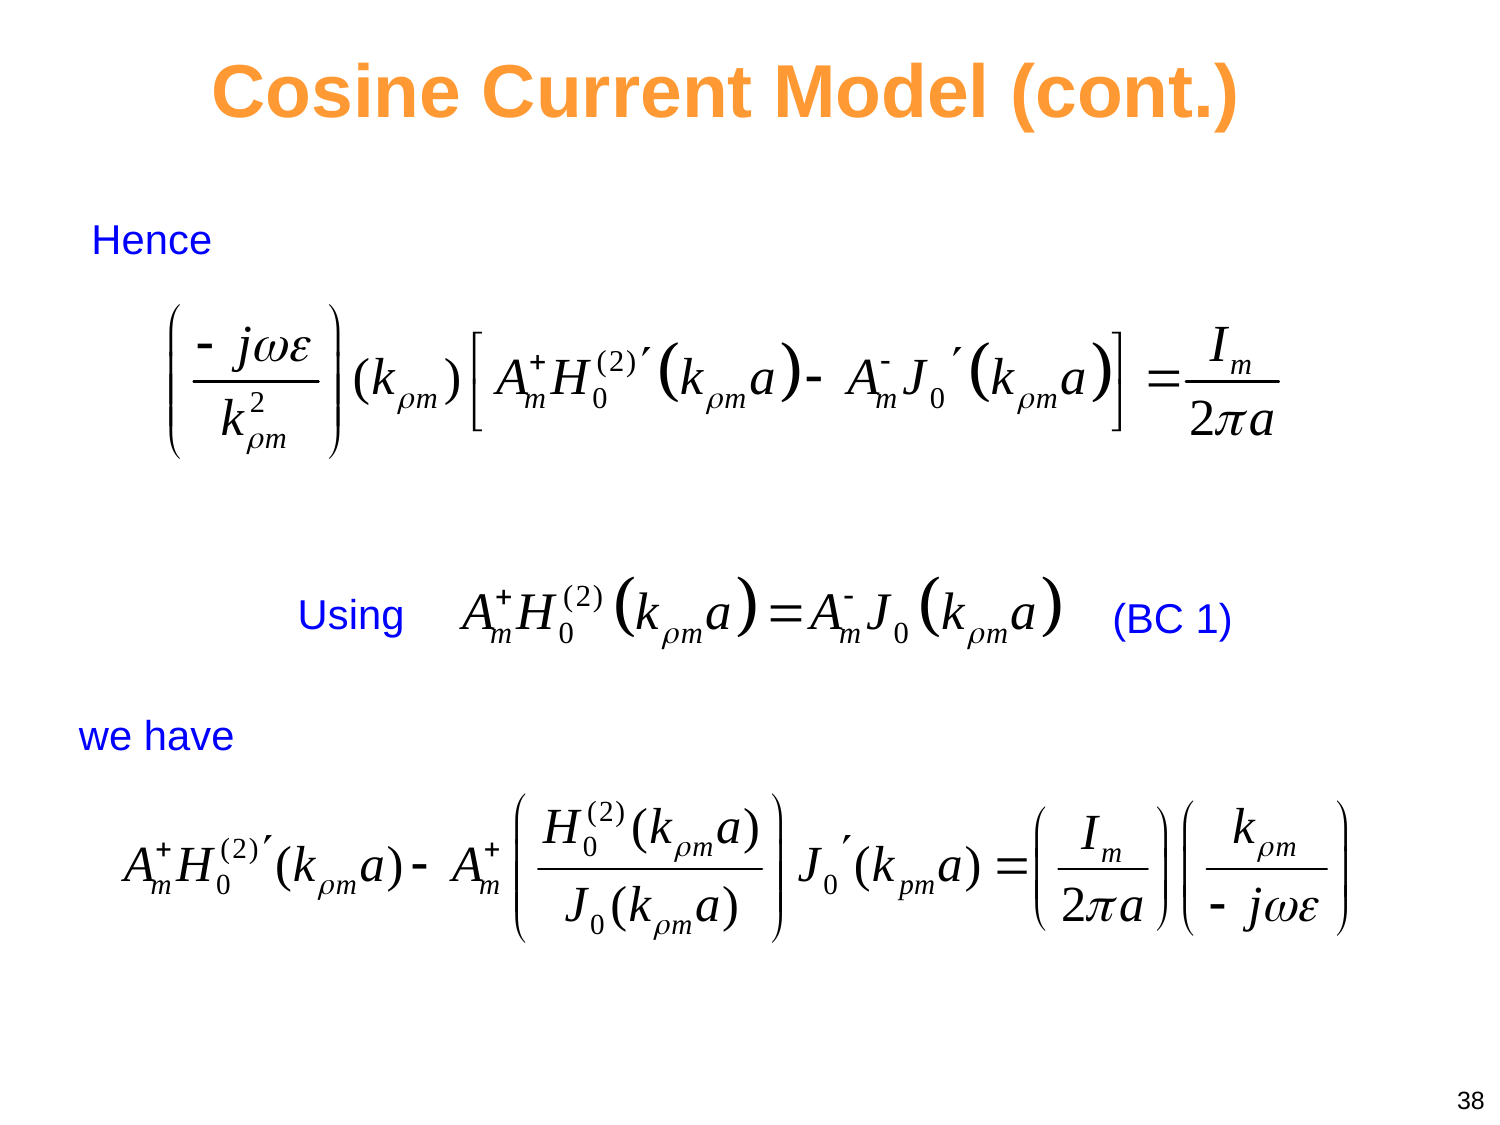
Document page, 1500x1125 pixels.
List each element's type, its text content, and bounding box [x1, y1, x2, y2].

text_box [449, 567, 1067, 665]
text_box Hence [91, 212, 213, 263]
text_box Cosine Current Model (cont.) [191, 48, 1261, 127]
text_box Using [297, 587, 405, 638]
text_box (BC 1) [1112, 592, 1233, 643]
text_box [158, 294, 1291, 469]
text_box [111, 784, 1365, 954]
slide_number 38 [1149, 1046, 1500, 1125]
text_box we have [78, 708, 235, 759]
